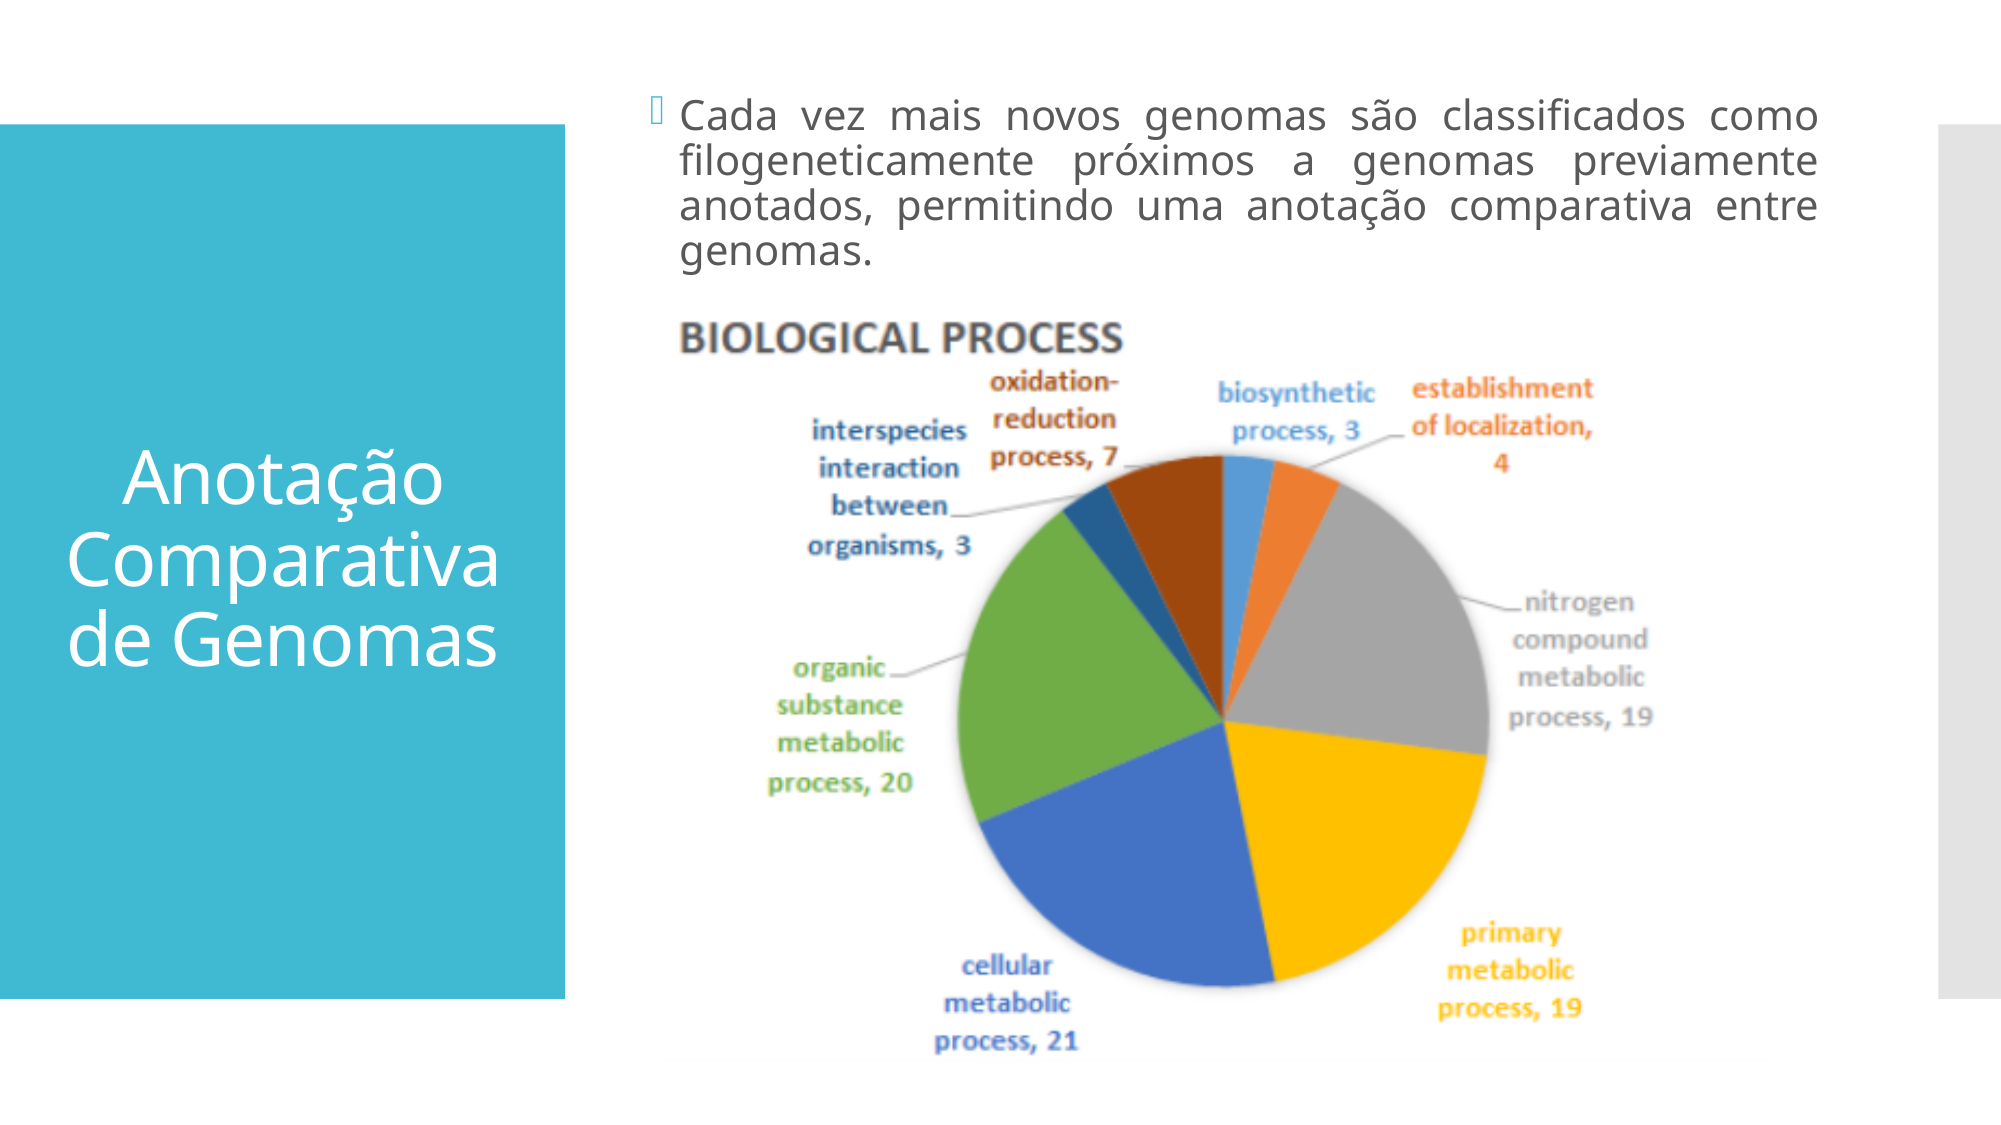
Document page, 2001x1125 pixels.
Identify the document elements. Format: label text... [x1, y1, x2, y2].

title Anotação Comparativa de Genomas [41, 184, 525, 940]
list Cada vez mais novos genomas são classificados como filogeneticamente próximos a genomas previamente anotados, permitindo uma anotação comparativa entre genomas. [634, 53, 1835, 315]
picture [664, 301, 1774, 1062]
